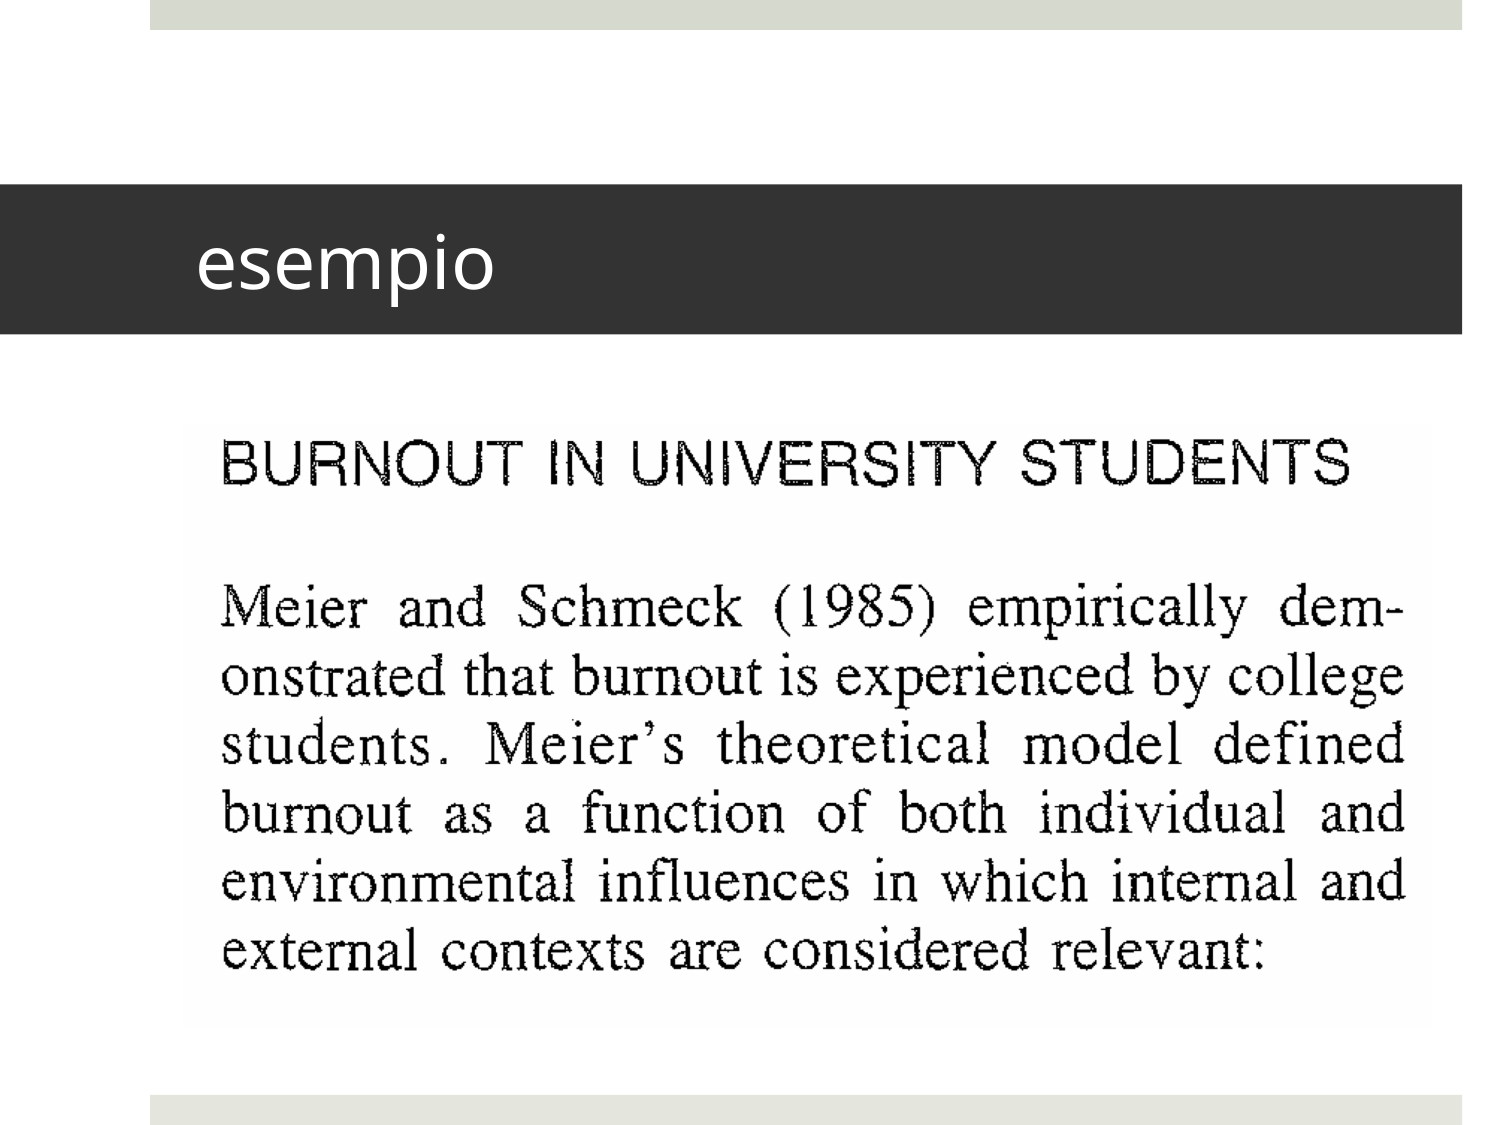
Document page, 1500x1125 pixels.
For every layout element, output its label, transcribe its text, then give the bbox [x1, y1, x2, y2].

title esempio [0, 184, 1463, 335]
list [182, 425, 1432, 1029]
